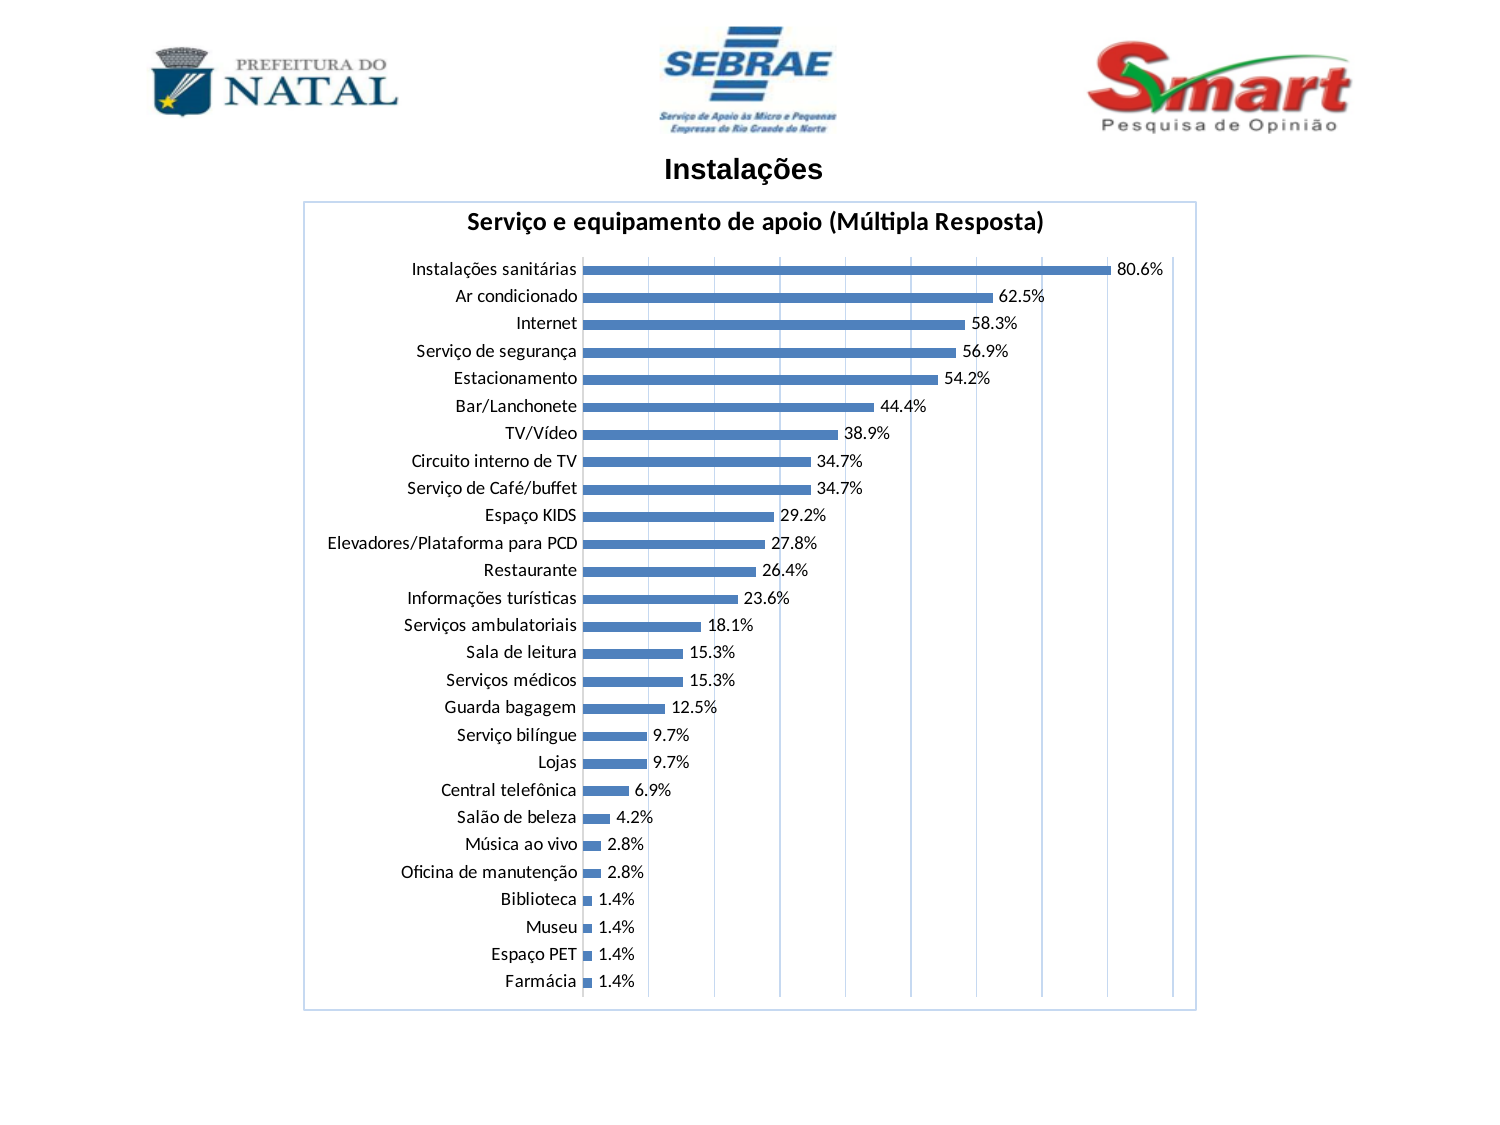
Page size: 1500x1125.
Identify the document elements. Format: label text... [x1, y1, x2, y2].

chart [302, 201, 1198, 1012]
picture [136, 14, 1364, 148]
text_box Instalações [395, 155, 1093, 193]
